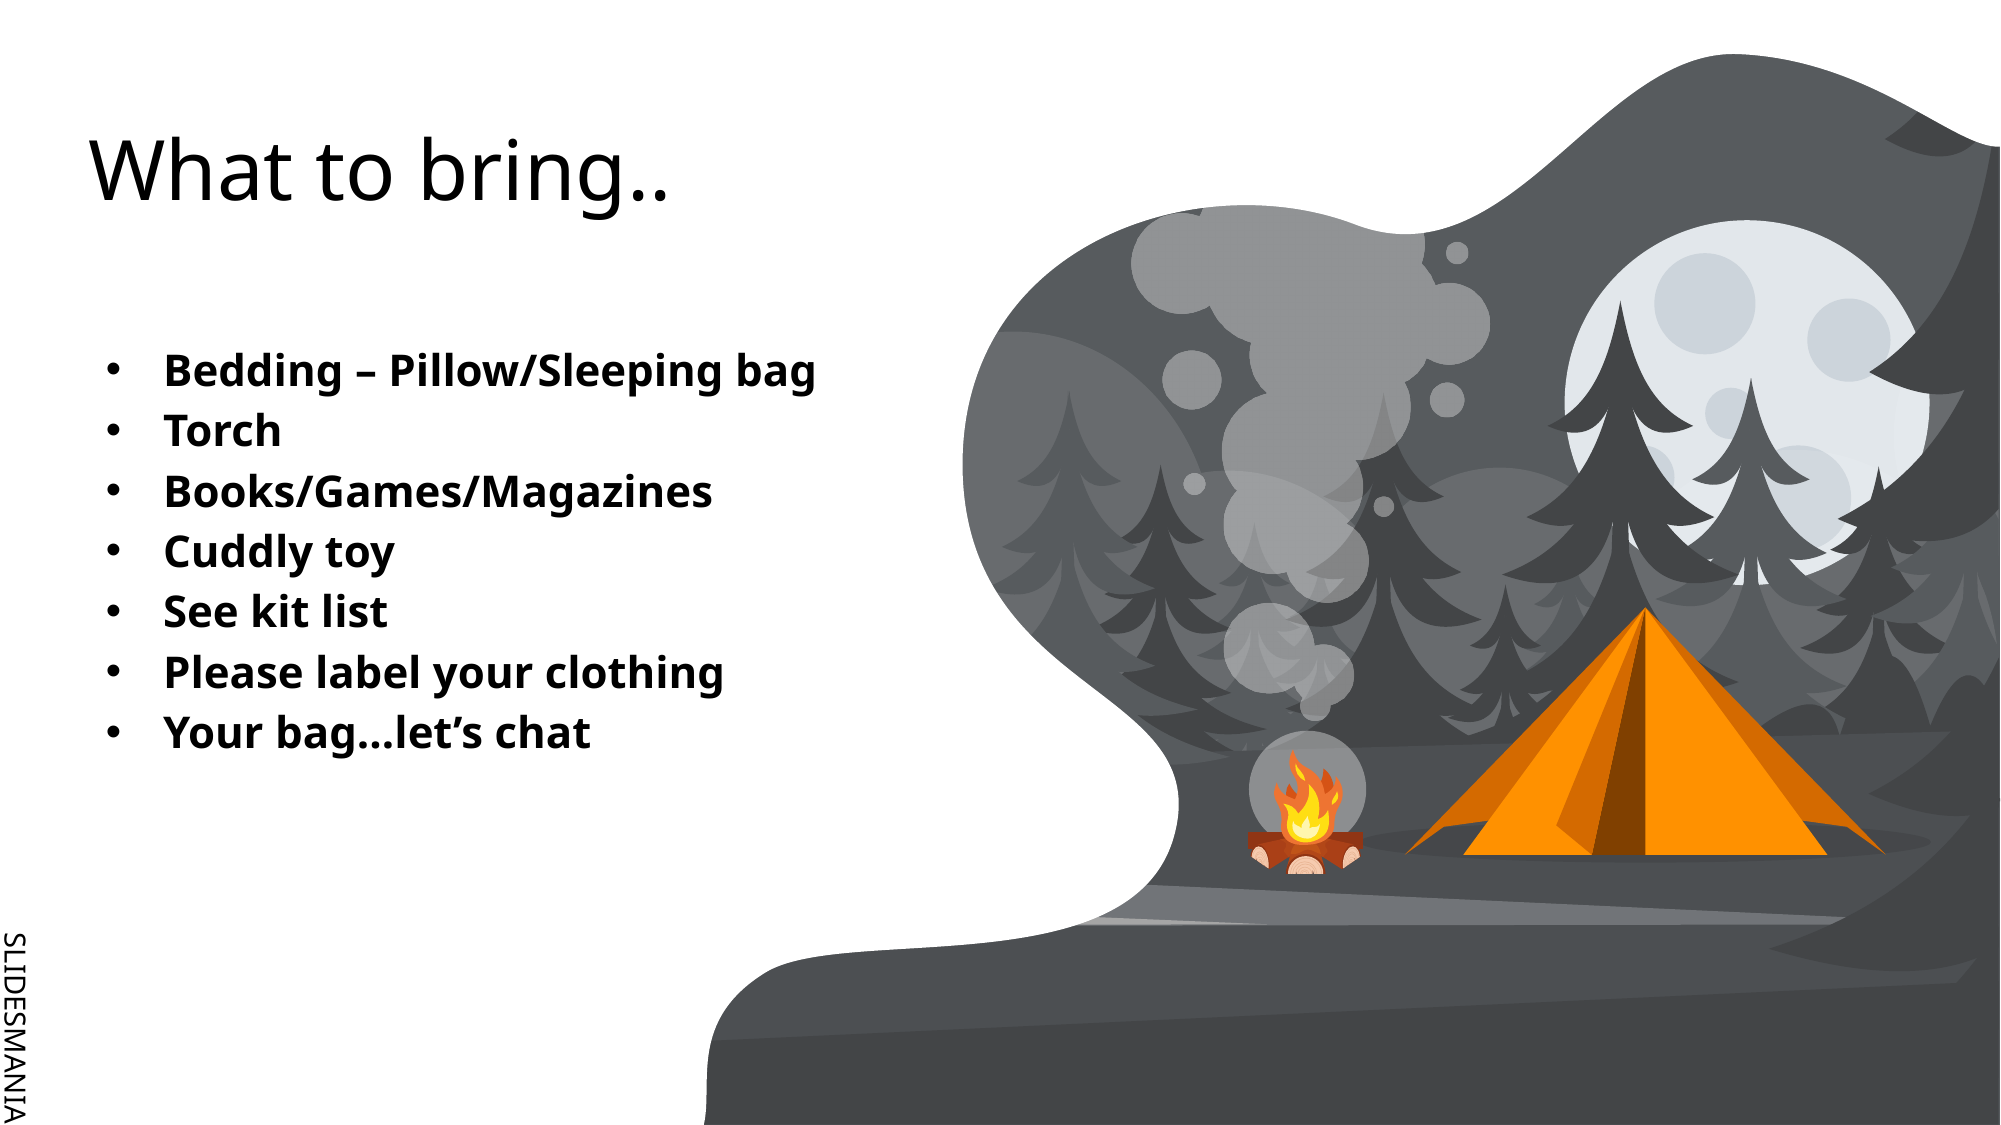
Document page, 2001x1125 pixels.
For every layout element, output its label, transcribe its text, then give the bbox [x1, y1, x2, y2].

title What to bring.. [68, 97, 984, 223]
picture [985, 165, 1548, 721]
subtitle Bedding – Pillow/Sleeping bag Torch Books/Games/Magazines Cuddly toy See kit list Please label your clothing Your bag…let’s chat [68, 314, 851, 433]
